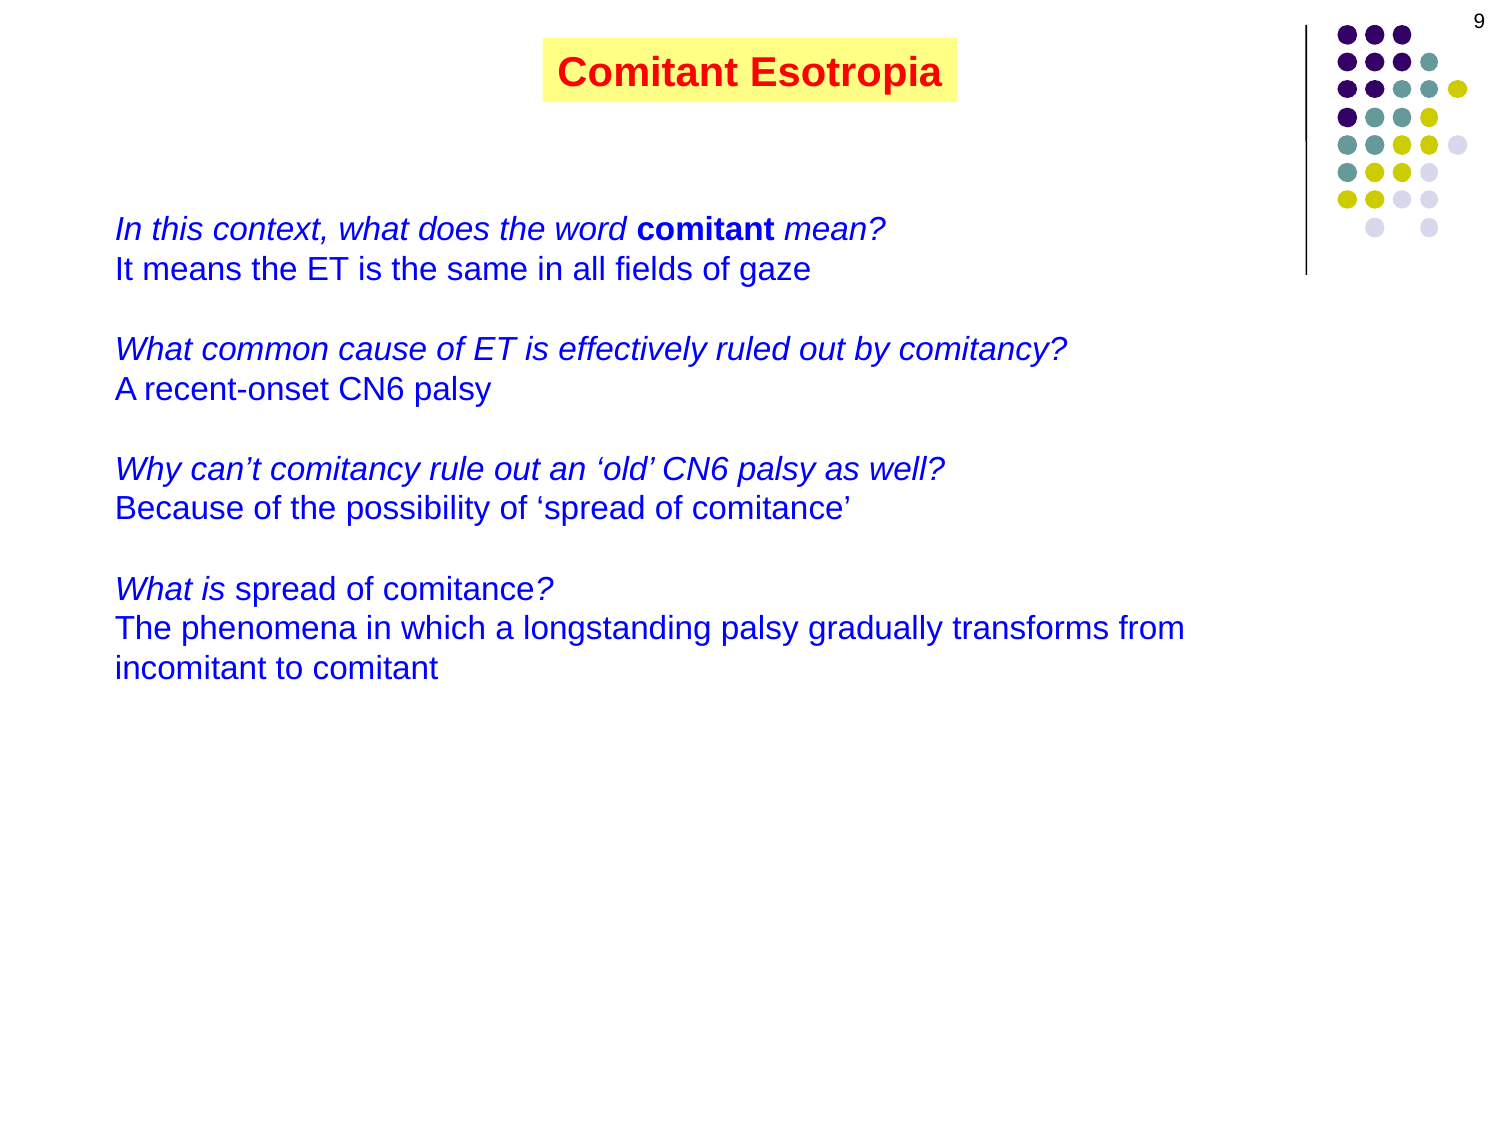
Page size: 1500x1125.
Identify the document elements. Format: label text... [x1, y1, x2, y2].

text_box In this context, what does the word comitant mean? It means the ET is the same in all fields of gaze What common cause of ET is effectively ruled out by comitancy? A recent-onset CN6 palsy Why can’t comitancy rule out an ‘old’ CN6 palsy as well? Because of the possibility of ‘spread of comitance’ What is spread of comitance? The phenomena in which a longstanding palsy gradually transforms from incomitant to comitant [99, 199, 1338, 694]
slide_number 9 [1149, 0, 1500, 75]
text_box Comitant Esotropia [542, 37, 958, 103]
